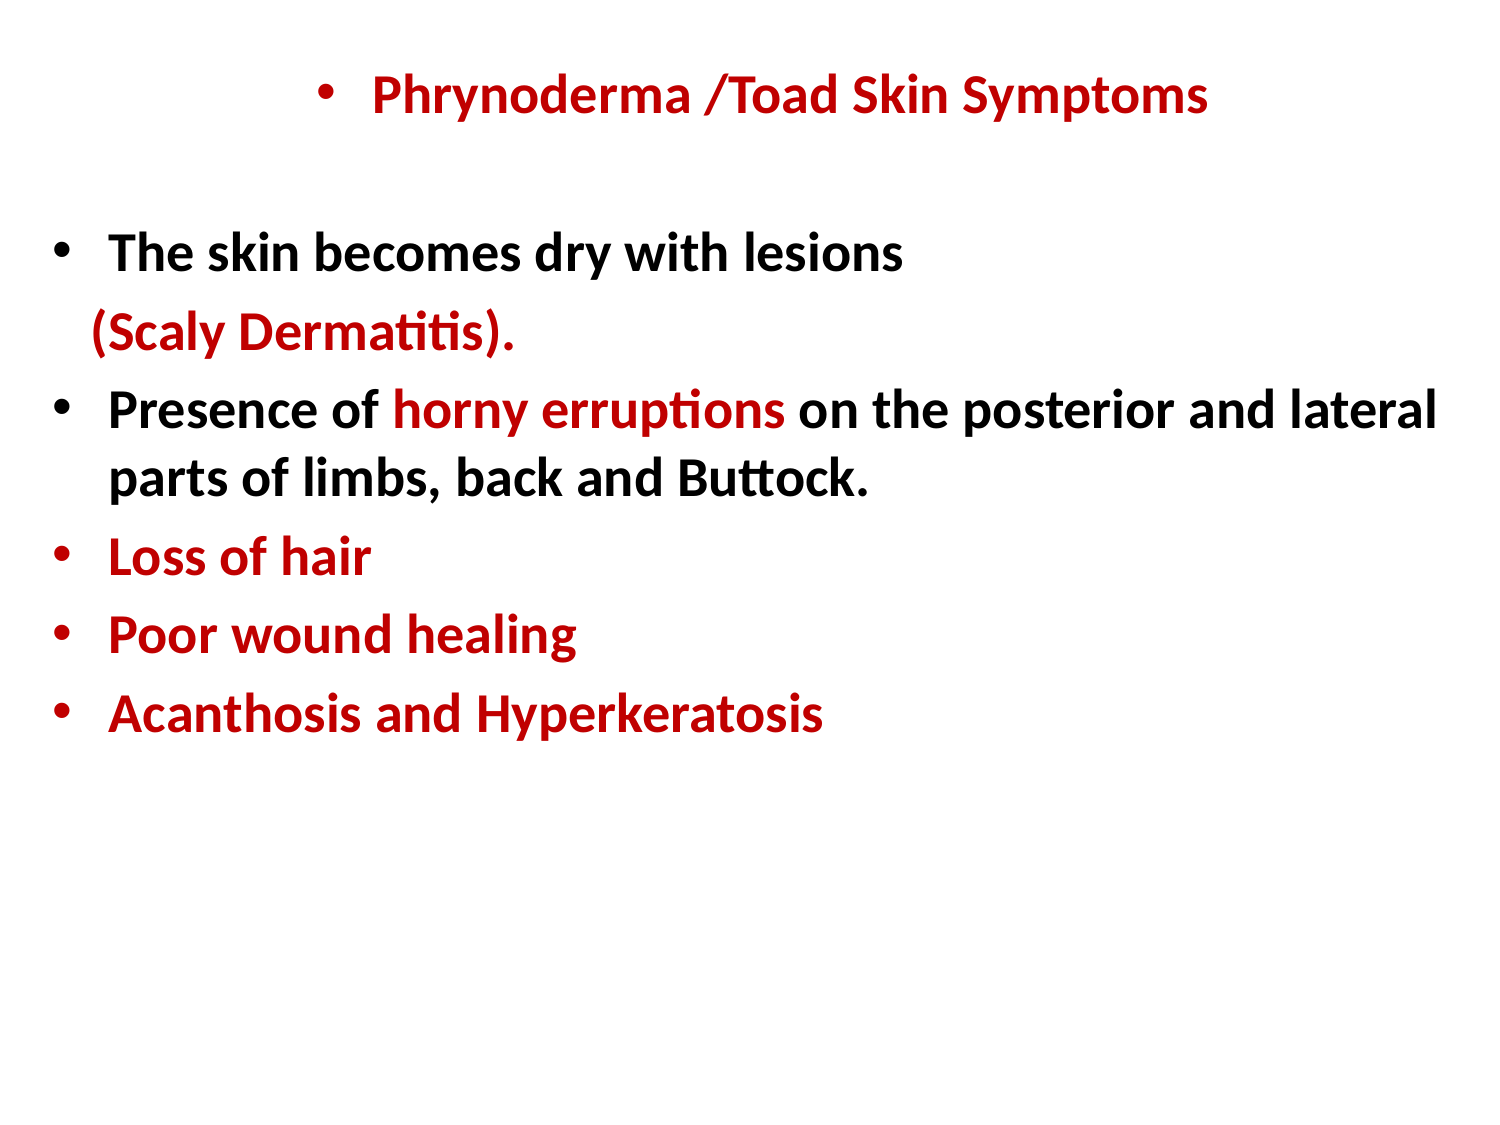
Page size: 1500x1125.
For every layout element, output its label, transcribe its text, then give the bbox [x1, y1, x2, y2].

list Phrynoderma /Toad Skin Symptoms The skin becomes dry with lesions (Scaly Dermatitis). Presence of horny erruptions on the posterior and lateral parts of limbs, back and Buttock. Loss of hair Poor wound healing Acanthosis and Hyperkeratosis [37, 50, 1488, 1100]
